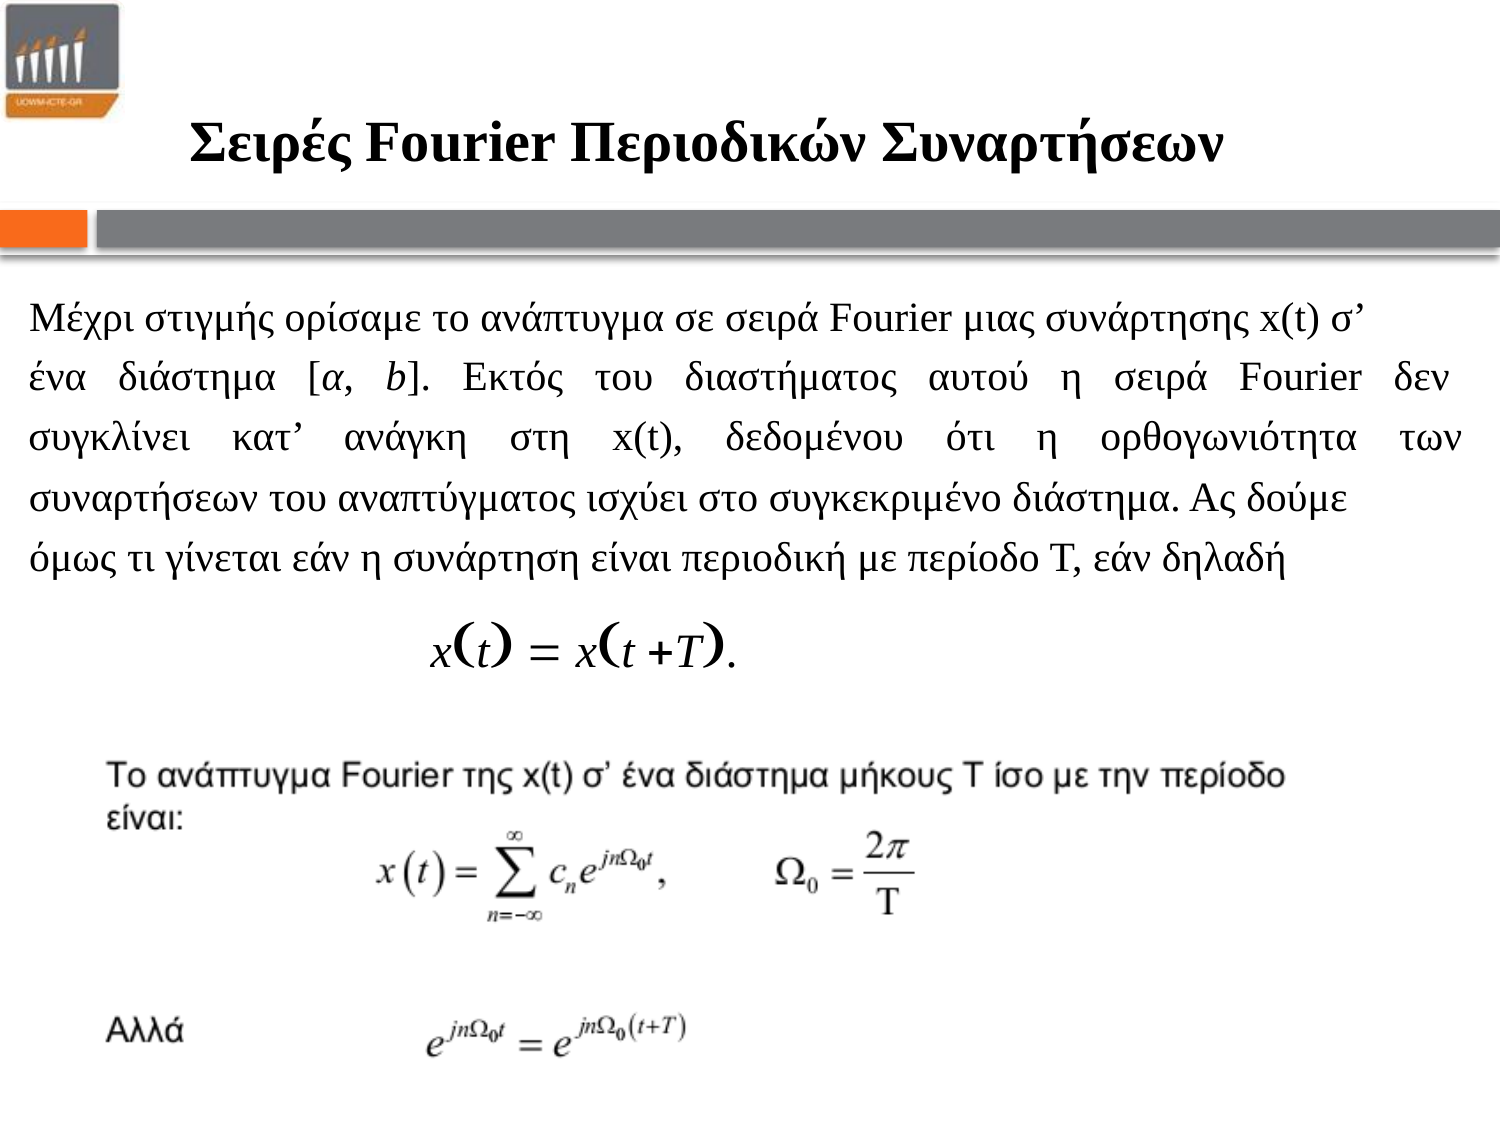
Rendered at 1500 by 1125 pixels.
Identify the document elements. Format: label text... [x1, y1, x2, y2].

text_box συναρτήσεων του αναπτύγματος ισχύει στο συγκεκριμένο διάστημα. Ας δούμε [28, 473, 1349, 528]
text_box συγκλίνει κατ’ ανάγκη στη x(t), δεδομένου ότι η ορθογωνιότητα των [28, 413, 1465, 467]
text_box Σειρές Fourier Περιοδικών Συναρτήσεων [189, 108, 1225, 181]
text_box ένα διάστημα [α, b]. Εκτός του διαστήματος αυτού η σειρά Fourier δεν [28, 352, 1451, 407]
text_box x(t) = x(t +T). [430, 605, 738, 688]
picture [0, 0, 125, 124]
picture [84, 727, 1354, 1092]
text_box Μέχρι στιγμής ορίσαμε το ανάπτυγμα σε σειρά Fourier μιας συνάρτησης x(t) σ’ [29, 294, 1369, 348]
text_box όμως τι γίνεται εάν η συνάρτηση είναι περιοδική με περίοδο Τ, εάν δηλαδή [29, 534, 1289, 588]
